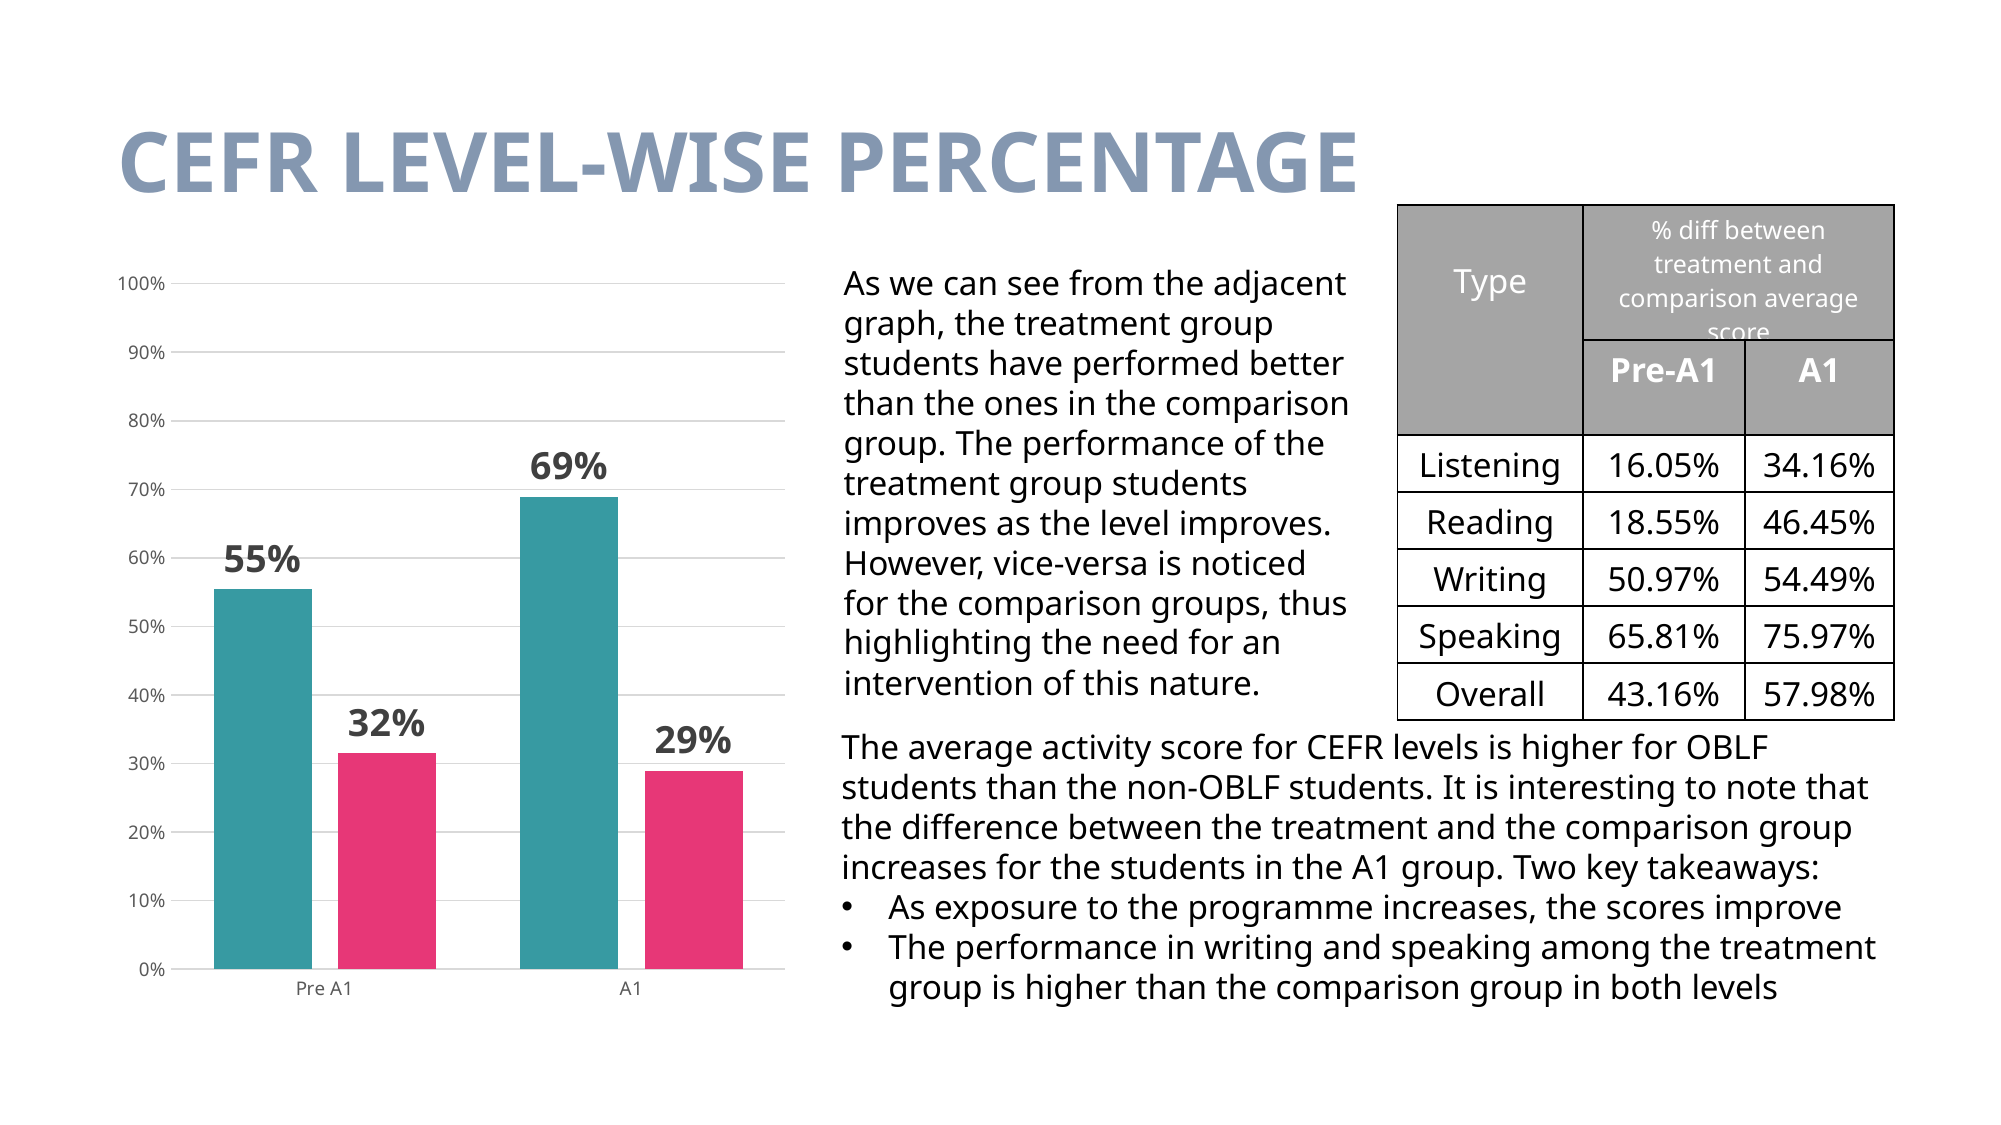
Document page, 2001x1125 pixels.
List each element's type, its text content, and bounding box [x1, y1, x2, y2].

text_box As we can see from the adjacent graph, the treatment group students have performed better than the ones in the comparison group. The performance of the treatment group students improves as the level improves. However, vice-versa is noticed for the comparison groups, thus highlighting the need for an intervention of this nature. [828, 255, 1372, 709]
table_cell 75.97% [1746, 607, 1893, 662]
table_cell 43.16% [1584, 664, 1744, 719]
table_header Type [1398, 206, 1582, 434]
table_cell Overall [1398, 664, 1582, 719]
table_cell Pre-A1 [1584, 341, 1744, 434]
text_box CEFR LEVEL-WISE PERCENTAGE [103, 113, 1391, 297]
table_cell 16.05% [1584, 436, 1744, 491]
table_cell 57.98% [1746, 664, 1893, 719]
chart [103, 255, 799, 1017]
table_cell 34.16% [1746, 436, 1893, 491]
table_cell 50.97% [1584, 550, 1744, 605]
table_cell A1 [1746, 341, 1893, 434]
table_cell Reading [1398, 493, 1582, 548]
table_cell 54.49% [1746, 550, 1893, 605]
table_cell 46.45% [1746, 493, 1893, 548]
text_box The average activity score for CEFR levels is higher for OBLF students than the non-OBLF students. It is interesting to note that the difference between the treatment and the comparison group increases for the students in the A1 group. Two key takeaways: As exposure to the programme increases, the scores improve The performance in writing and speaking among the treatment group is higher than the comparison group in both levels [826, 719, 1917, 1014]
table_cell 18.55% [1584, 493, 1744, 548]
table_cell Listening [1398, 436, 1582, 491]
table_cell Speaking [1398, 607, 1582, 662]
table_cell Writing [1398, 550, 1582, 605]
table_header % diff between treatment and comparison average score [1584, 206, 1893, 339]
table_cell 65.81% [1584, 607, 1744, 662]
